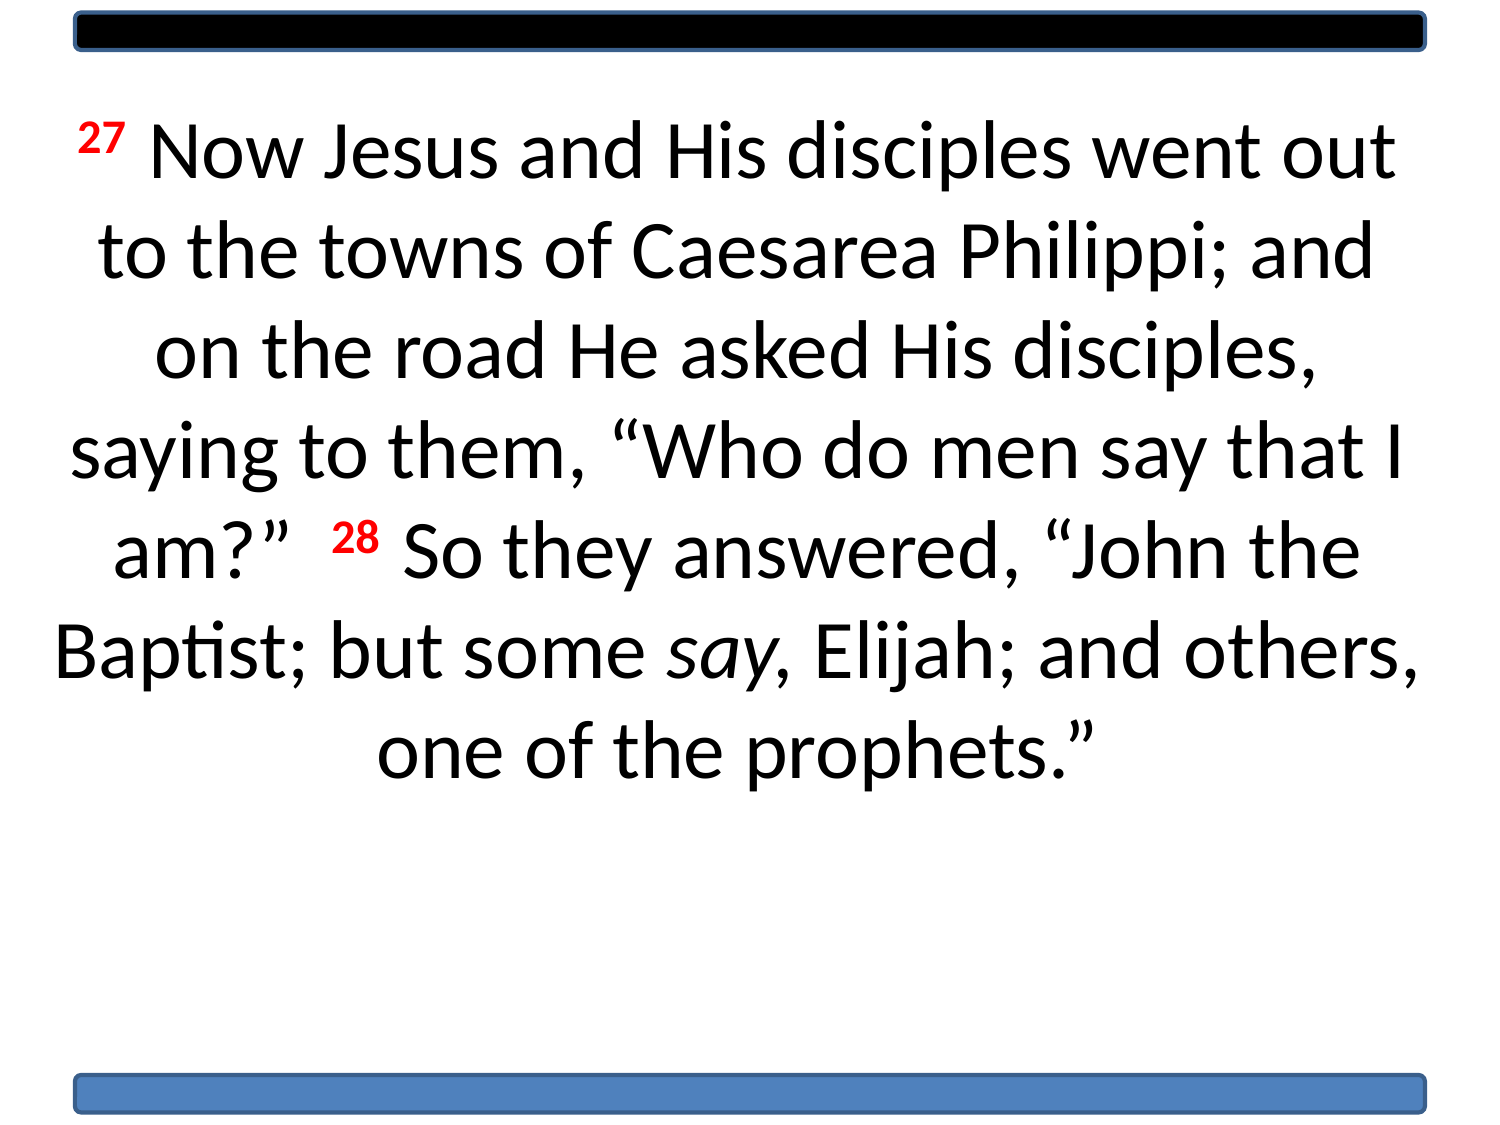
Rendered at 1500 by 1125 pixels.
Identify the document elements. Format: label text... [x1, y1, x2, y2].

text_box 27 Now Jesus and His disciples went out to the towns of Caesarea Philippi; and on the road He asked His disciples, saying to them, “Who do men say that I am?” 28 So they answered, “John the Baptist; but some say, Elijah; and others, one of the prophets.” [37, 87, 1438, 803]
text_box [72, 1072, 1428, 1115]
text_box [72, 10, 1428, 53]
